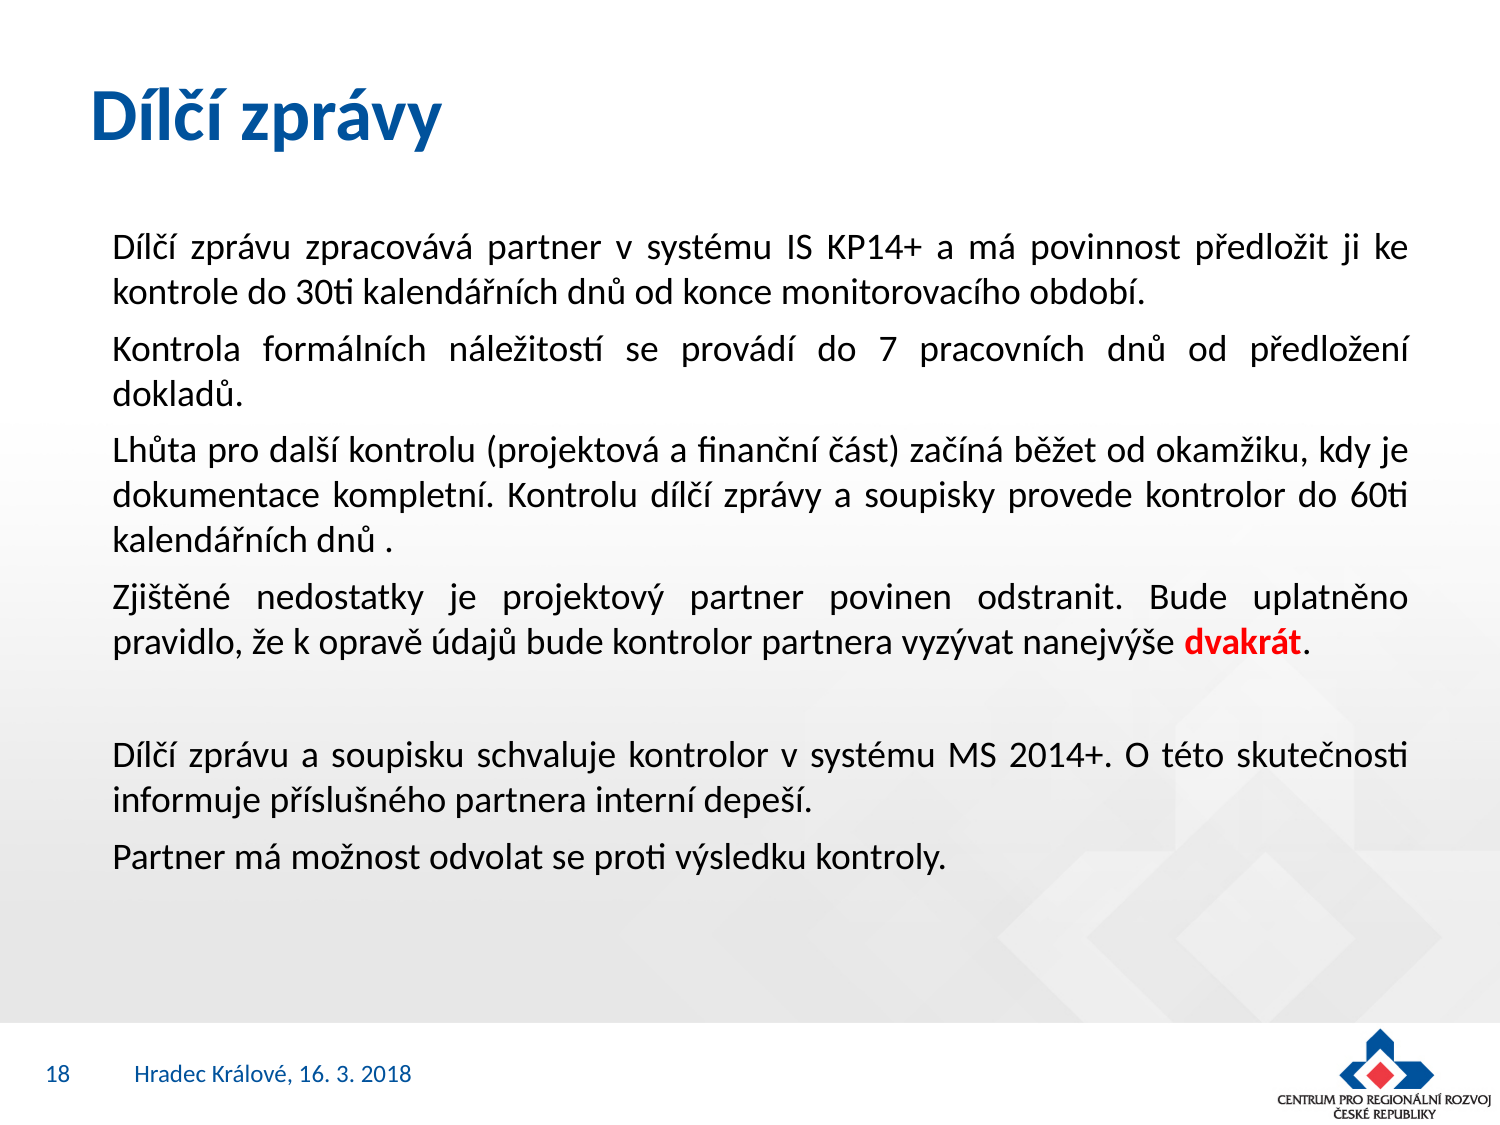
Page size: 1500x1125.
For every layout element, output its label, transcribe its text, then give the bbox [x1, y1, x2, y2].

title Dílčí zprávy [75, 42, 1425, 178]
picture [0, 0, 1500, 1125]
footer Hradec Králové, 16. 3. 2018 [119, 1042, 988, 1103]
slide_number 18 [30, 1042, 113, 1103]
list Dílčí zprávu zpracovává partner v systému IS KP14+ a má povinnost předložit ji ke kontrole do 30ti kalendářních dnů od konce monitorovacího období. Kontrola formálních náležitostí se provádí do 7 pracovních dnů od předložení dokladů. Lhůta pro další kontrolu (projektová a finanční část) začíná běžet od okamžiku, kdy je dokumentace kompletní. Kontrolu dílčí zprávy a soupisky provede kontrolor do 60ti kalendářních dnů . Zjištěné nedostatky je projektový partner povinen odstranit. Bude uplatněno pravidlo, že k opravě údajů bude kontrolor partnera vyzývat nanejvýše dvakrát. Dílčí zprávu a soupisku schvaluje kontrolor v systému MS 2014+. O této skutečnosti informuje příslušného partnera interní depeší. Partner má možnost odvolat se proti výsledku kontroly. [97, 214, 1425, 1005]
